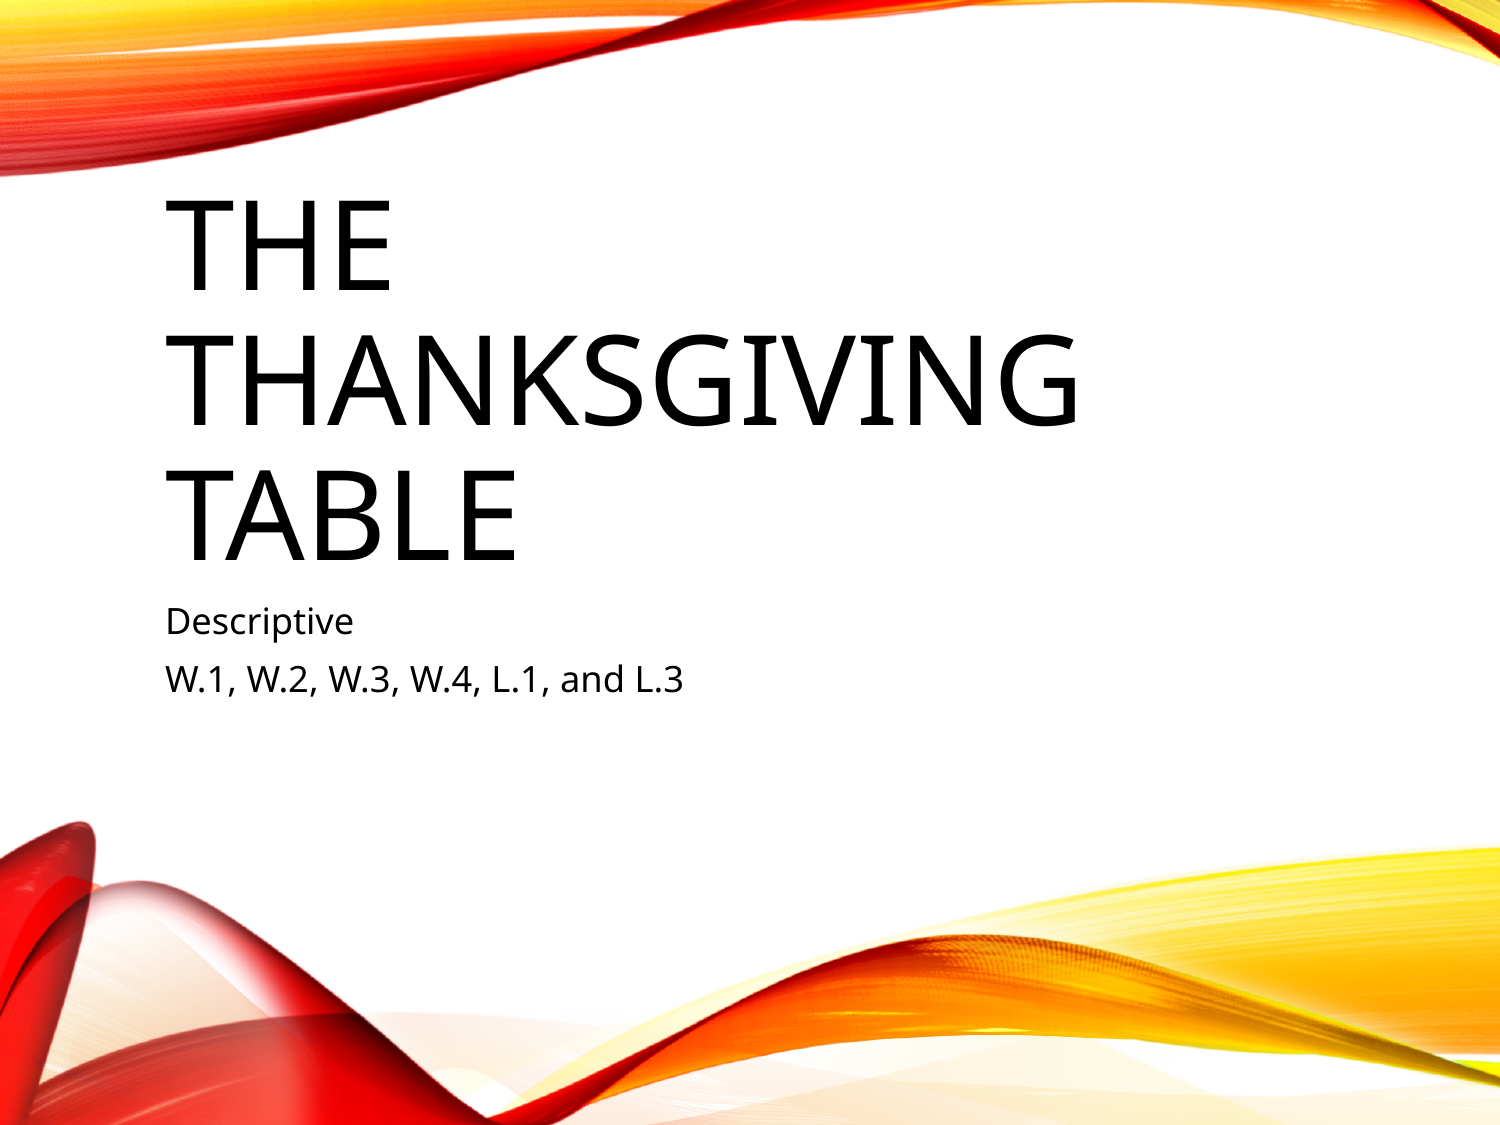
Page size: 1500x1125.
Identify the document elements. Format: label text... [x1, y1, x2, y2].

title The Thanksgiving Table [150, 295, 1350, 595]
picture [0, 819, 1500, 1125]
picture [0, 0, 1500, 178]
subtitle Descriptive W.1, W.2, W.3, W.4, L.1, and L.3 [150, 595, 1350, 709]
